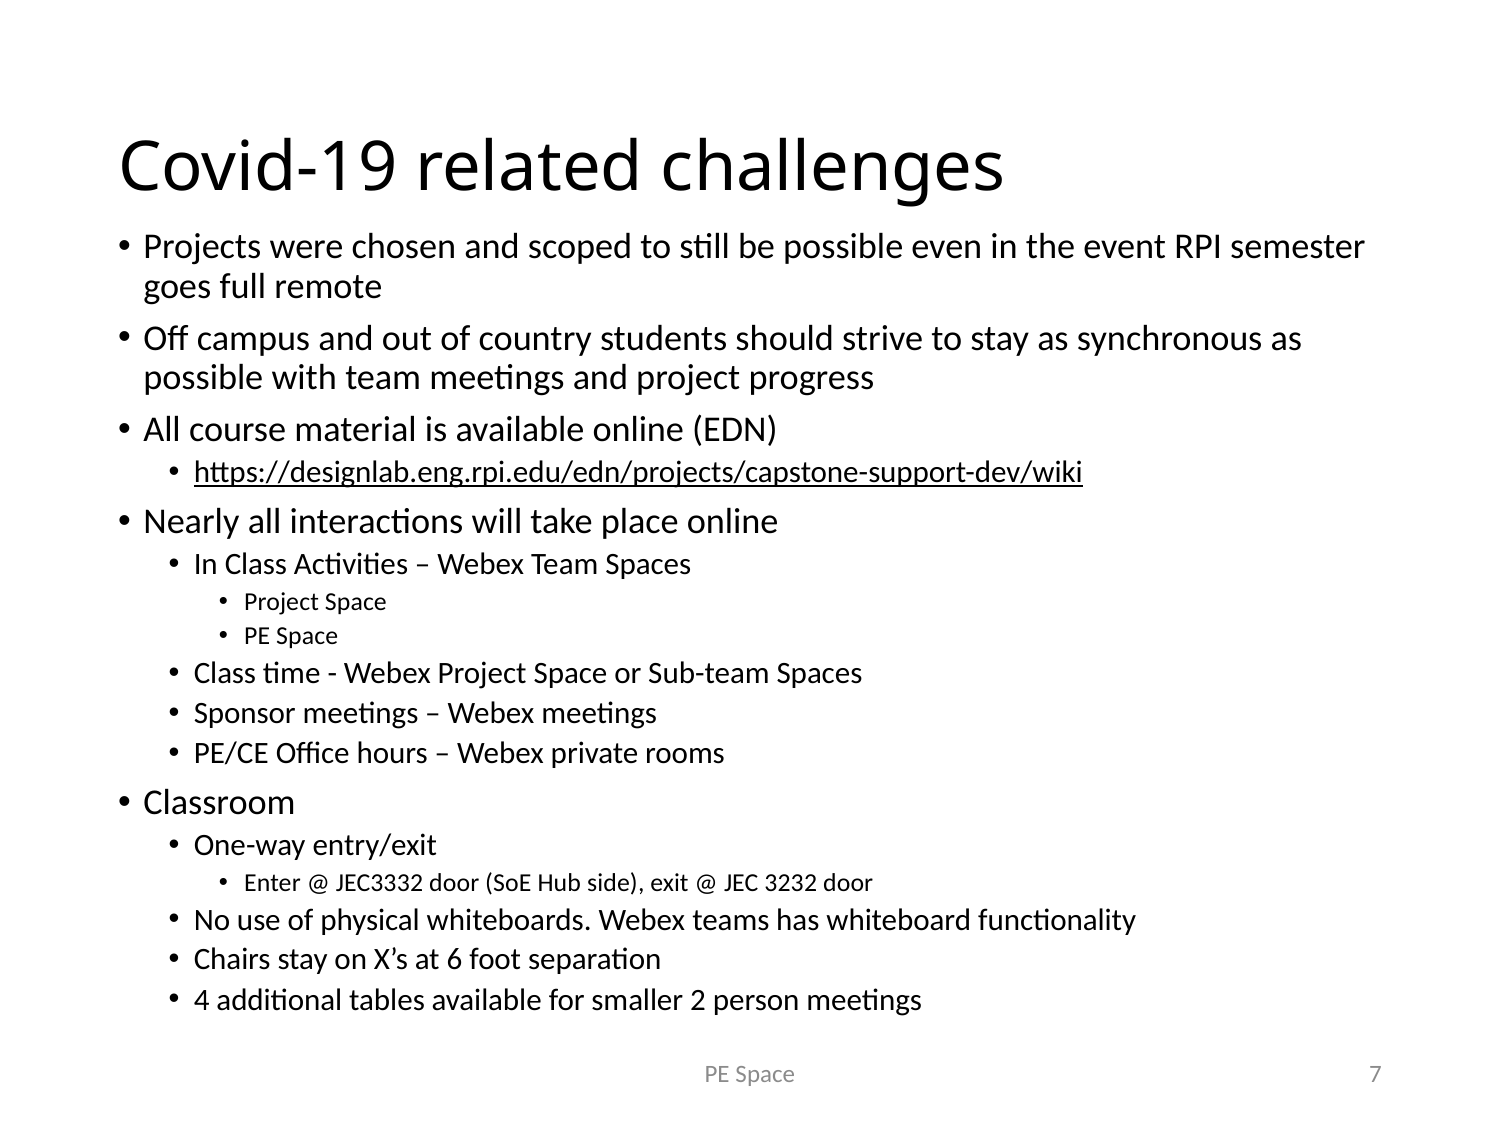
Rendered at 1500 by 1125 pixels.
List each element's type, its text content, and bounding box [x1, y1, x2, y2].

title Covid-19 related challenges [103, 59, 1397, 219]
slide_number 7 [1059, 1042, 1397, 1103]
list Projects were chosen and scoped to still be possible even in the event RPI semester goes full remote Off campus and out of country students should strive to stay as synchronous as possible with team meetings and project progress All course material is available online (EDN) https://designlab.eng.rpi.edu/edn/projects/capstone-support-dev/wiki Nearly all interactions will take place online In Class Activities – Webex Team Spaces Project Space PE Space Class time - Webex Project Space or Sub-team Spaces Sponsor meetings – Webex meetings PE/CE Office hours – Webex private rooms Classroom One-way entry/exit Enter @ JEC3332 door (SoE Hub side), exit @ JEC 3232 door No use of physical whiteboards. Webex teams has whiteboard functionality Chairs stay on X’s at 6 foot separation 4 additional tables available for smaller 2 person meetings [103, 219, 1397, 1025]
footer PE Space [496, 1042, 1004, 1103]
